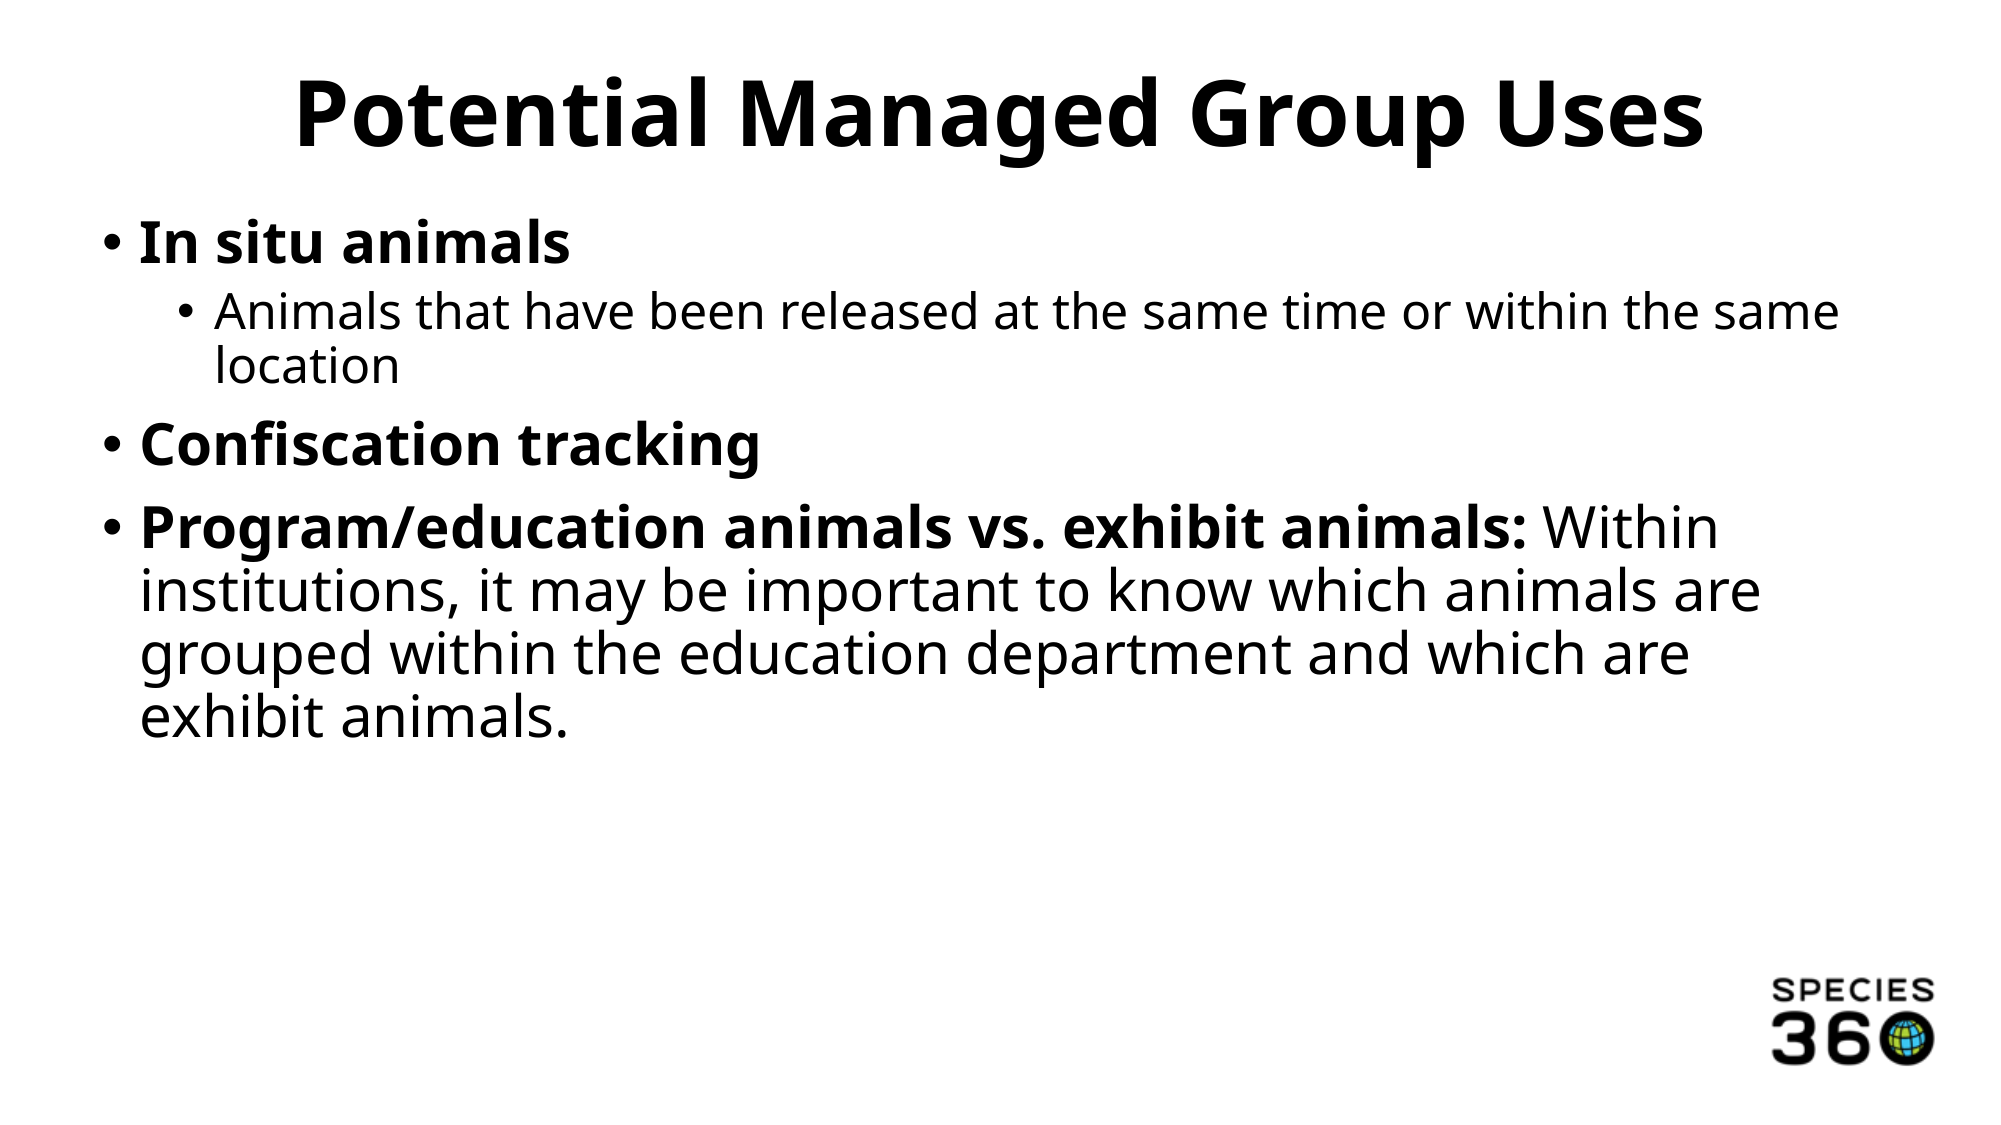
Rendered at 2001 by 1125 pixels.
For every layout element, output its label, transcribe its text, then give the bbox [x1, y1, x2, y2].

title Potential Managed Group Uses [137, 59, 1863, 205]
list In situ animals Animals that have been released at the same time or within the same location Confiscation tracking Program/education animals vs. exhibit animals: Within institutions, it may be important to know which animals are grouped within the education department and which are exhibit animals. [86, 205, 1863, 1095]
picture [1758, 948, 1949, 1096]
